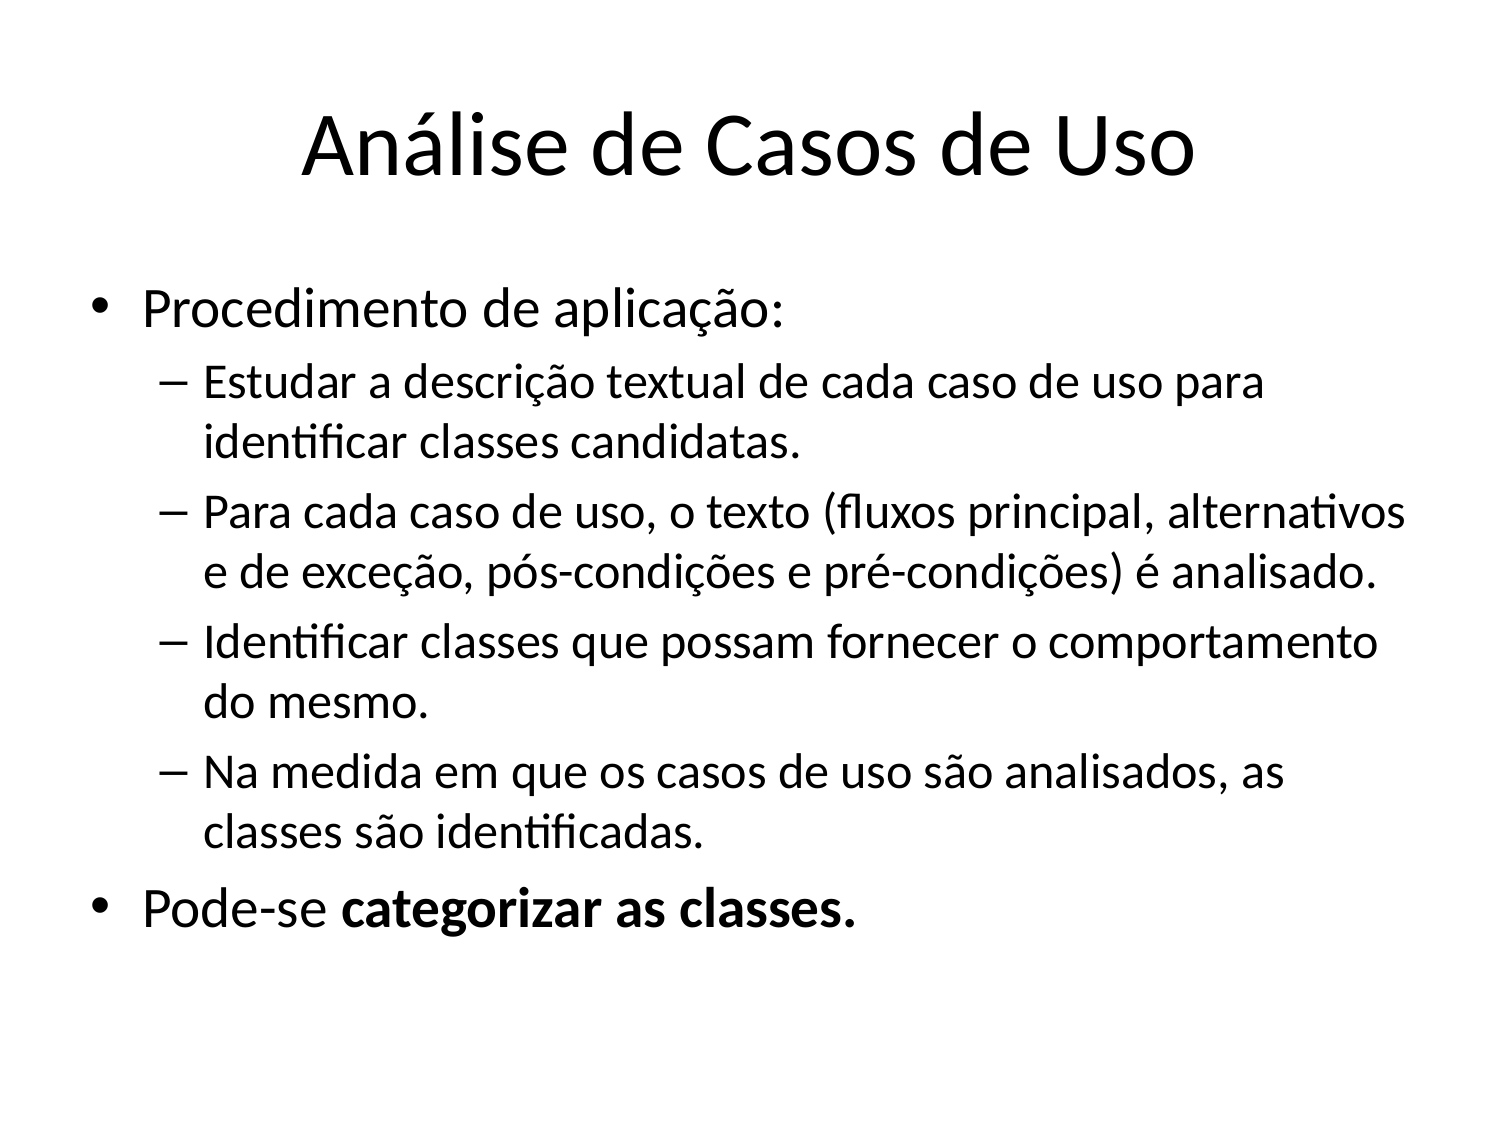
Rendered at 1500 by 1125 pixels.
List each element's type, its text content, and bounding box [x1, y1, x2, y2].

title Análise de Casos de Uso [75, 45, 1425, 233]
list Procedimento de aplicação: Estudar a descrição textual de cada caso de uso para identificar classes candidatas. Para cada caso de uso, o texto (fluxos principal, alternativos e de exceção, pós-condições e pré-condições) é analisado. Identificar classes que possam fornecer o comportamento do mesmo. Na medida em que os casos de uso são analisados, as classes são identificadas. Pode-se categorizar as classes. [75, 262, 1425, 1005]
